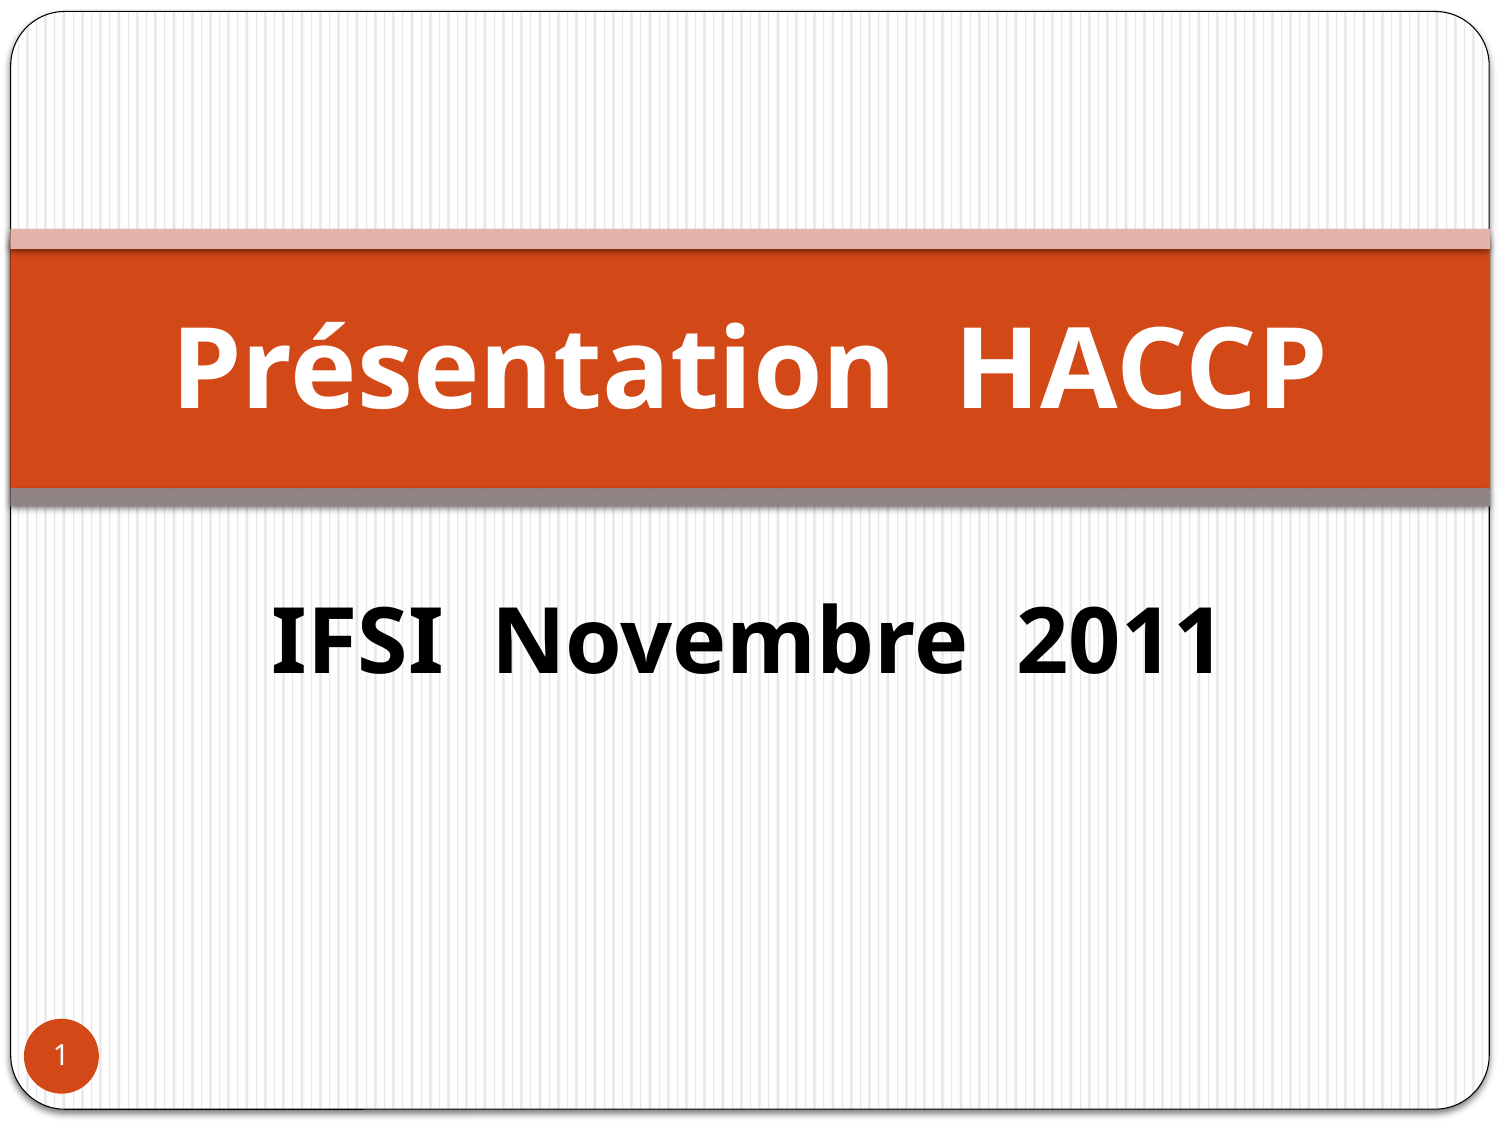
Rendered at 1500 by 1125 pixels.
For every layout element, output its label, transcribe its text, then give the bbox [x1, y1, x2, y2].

title Présentation HACCP [75, 247, 1425, 489]
subtitle IFSI Novembre 2011 [212, 574, 1263, 788]
slide_number 1 [23, 1018, 99, 1094]
